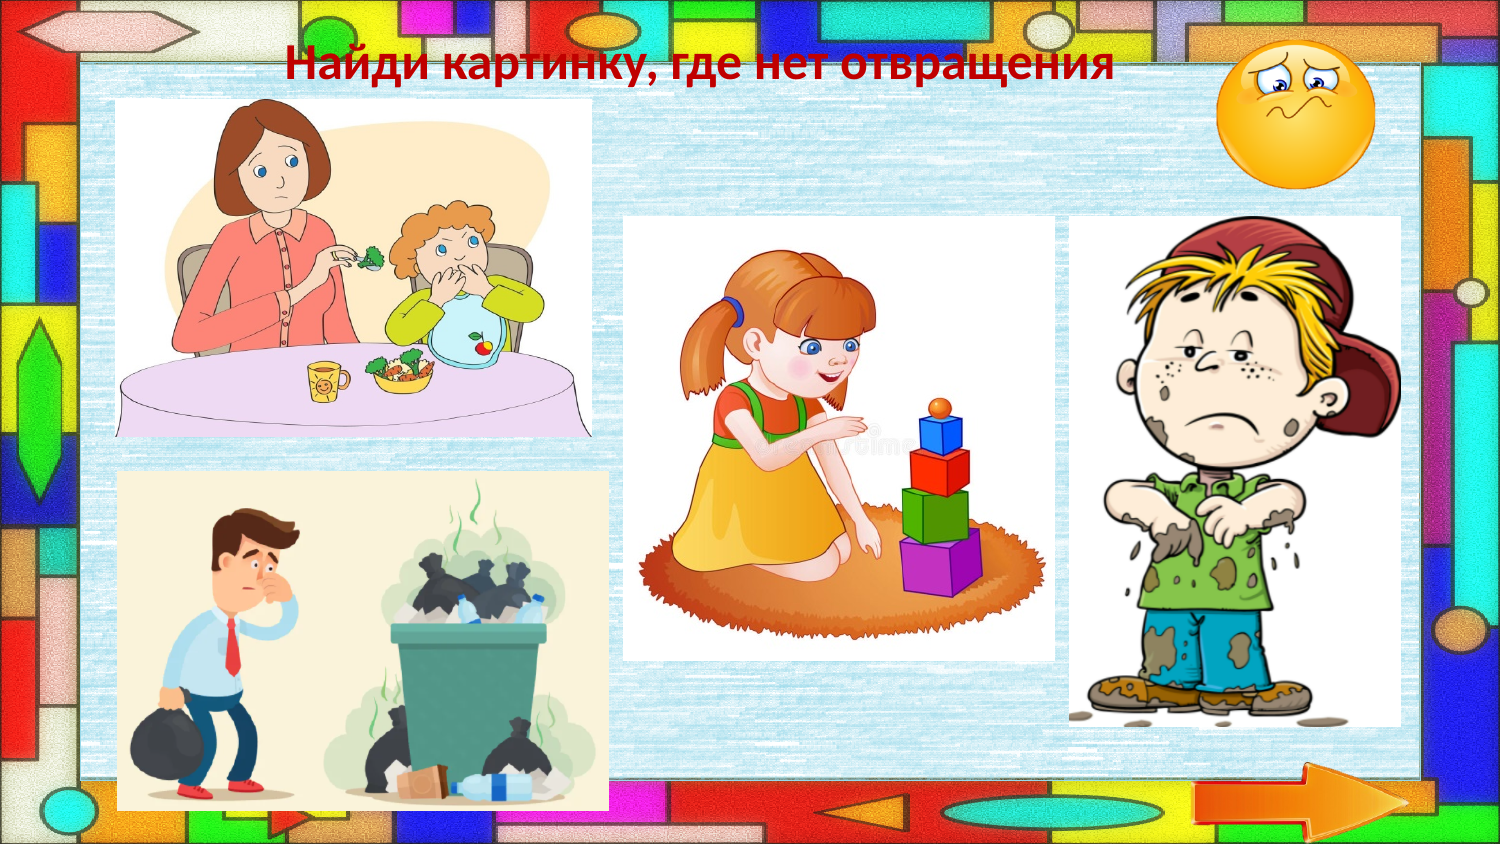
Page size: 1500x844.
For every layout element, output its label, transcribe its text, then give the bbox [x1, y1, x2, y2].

picture [0, 0, 1500, 844]
title Найди картинку, где нет отвращения [216, 20, 1185, 98]
